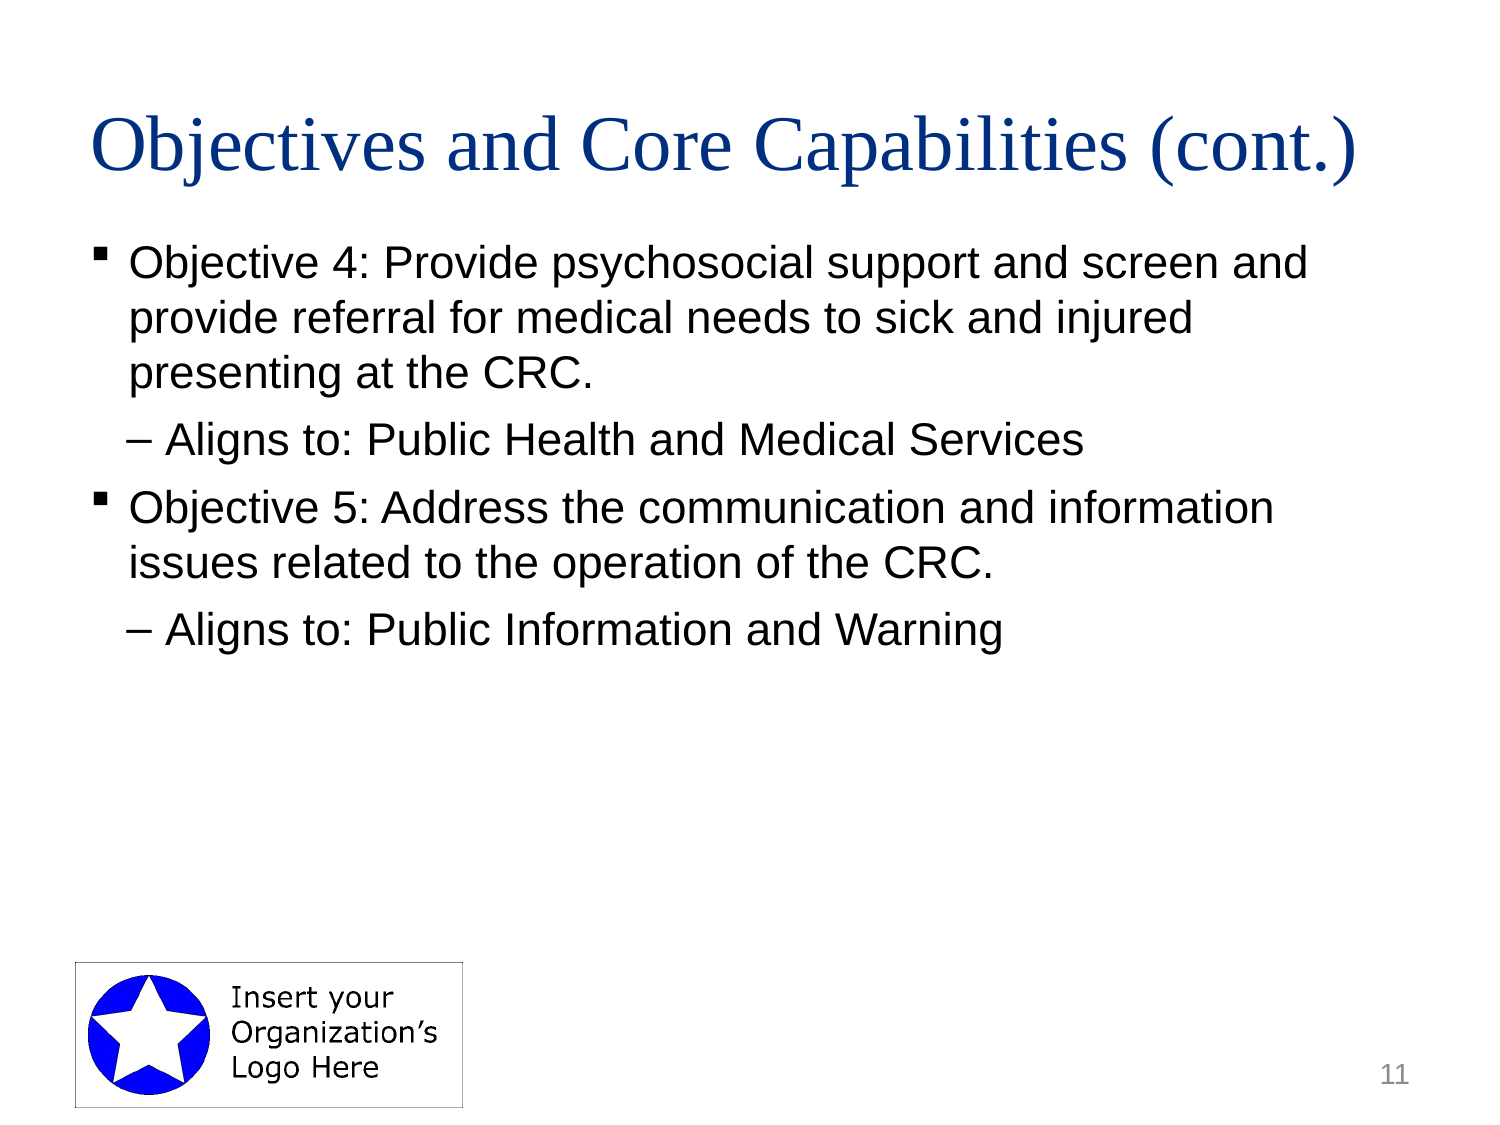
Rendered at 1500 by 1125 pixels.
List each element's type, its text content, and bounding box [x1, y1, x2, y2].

title Objectives and Core Capabilities (cont.) [75, 45, 1425, 224]
list Objective 4: Provide psychosocial support and screen and provide referral for medical needs to sick and injured presenting at the CRC. Aligns to: Public Health and Medical Services Objective 5: Address the communication and information issues related to the operation of the CRC. Aligns to: Public Information and Warning [75, 224, 1425, 968]
slide_number 11 [1074, 1042, 1425, 1103]
picture [75, 968, 463, 1108]
